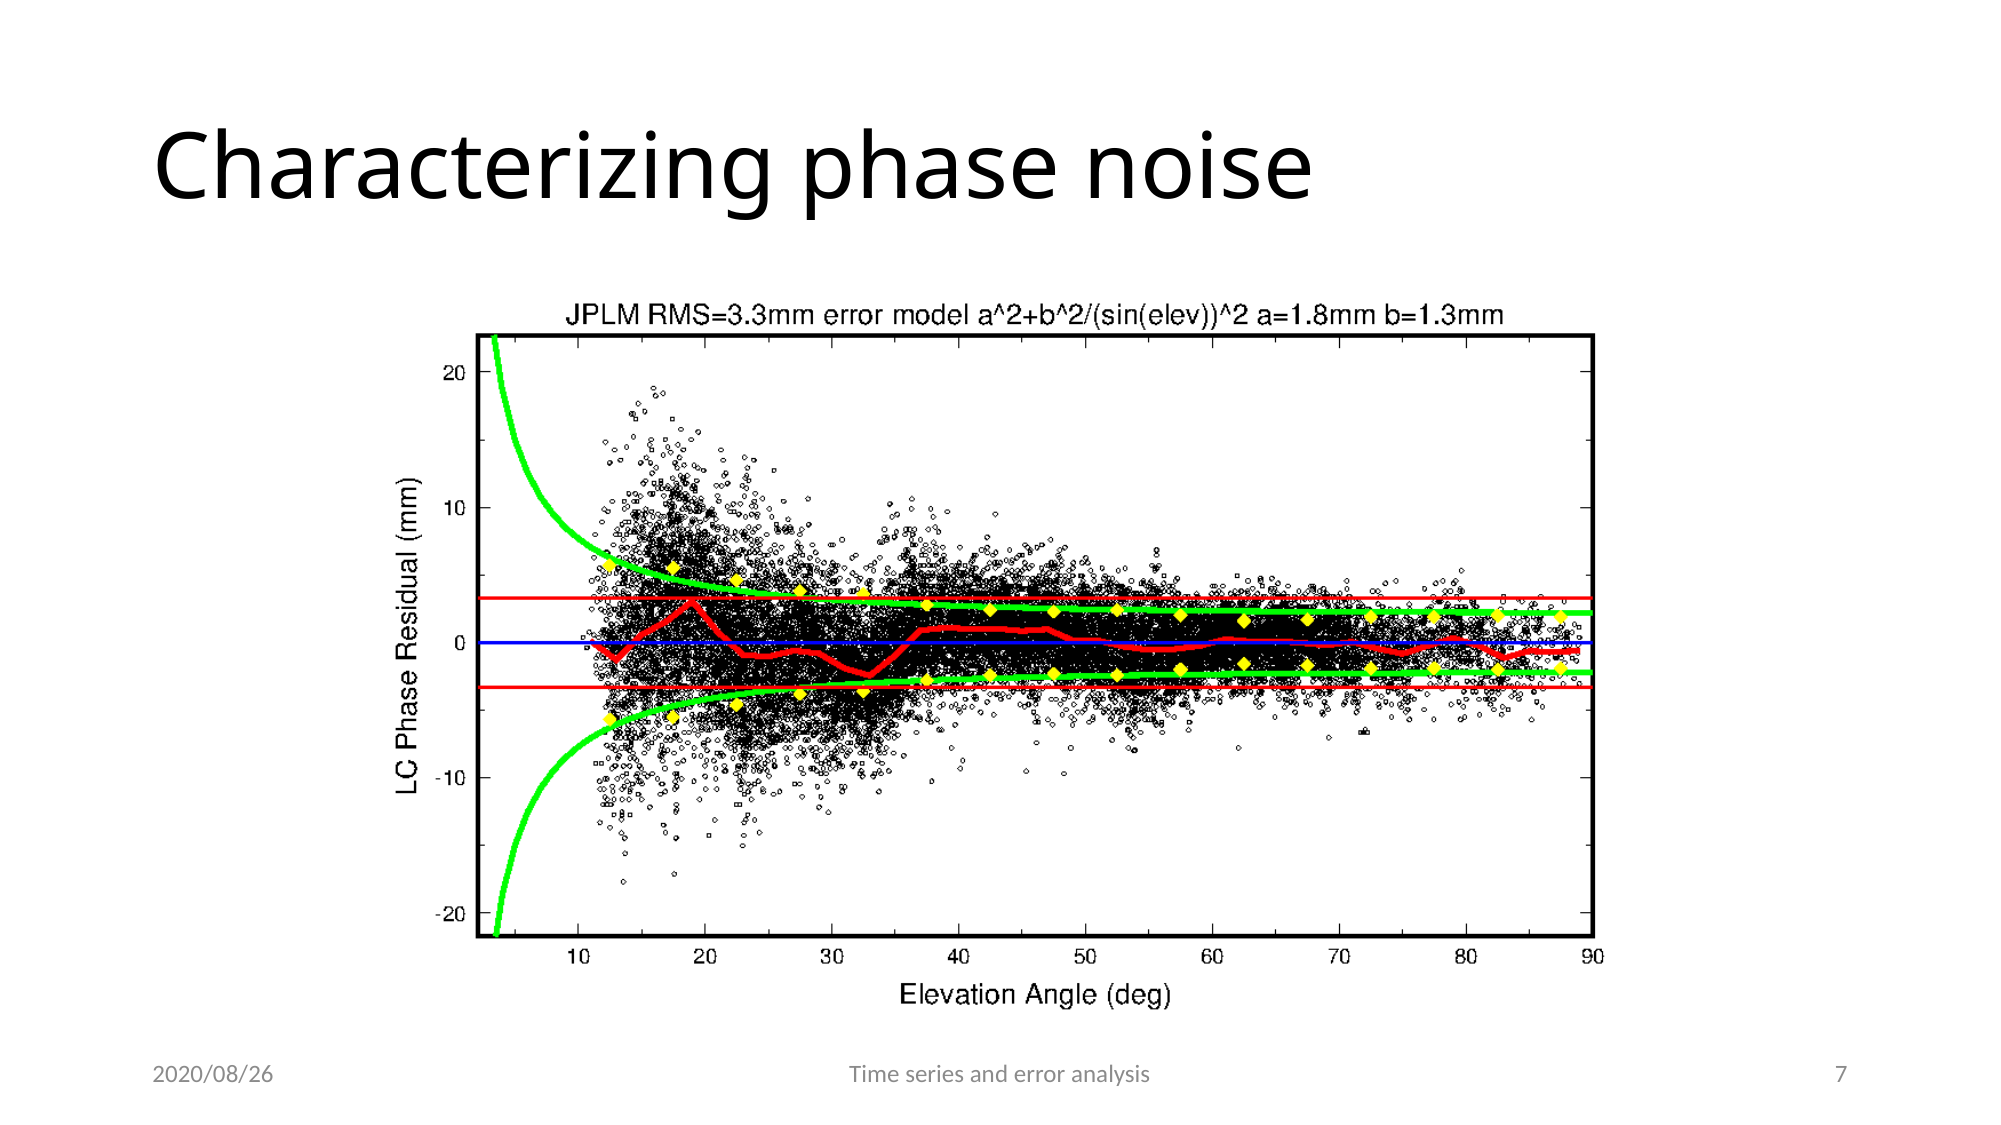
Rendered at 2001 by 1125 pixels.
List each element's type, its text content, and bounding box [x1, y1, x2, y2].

footer Time series and error analysis [662, 1042, 1338, 1103]
title Characterizing phase noise [137, 59, 1863, 278]
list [390, 299, 1610, 1014]
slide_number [137, 1042, 588, 1103]
slide_number 6 [1412, 1042, 1863, 1103]
